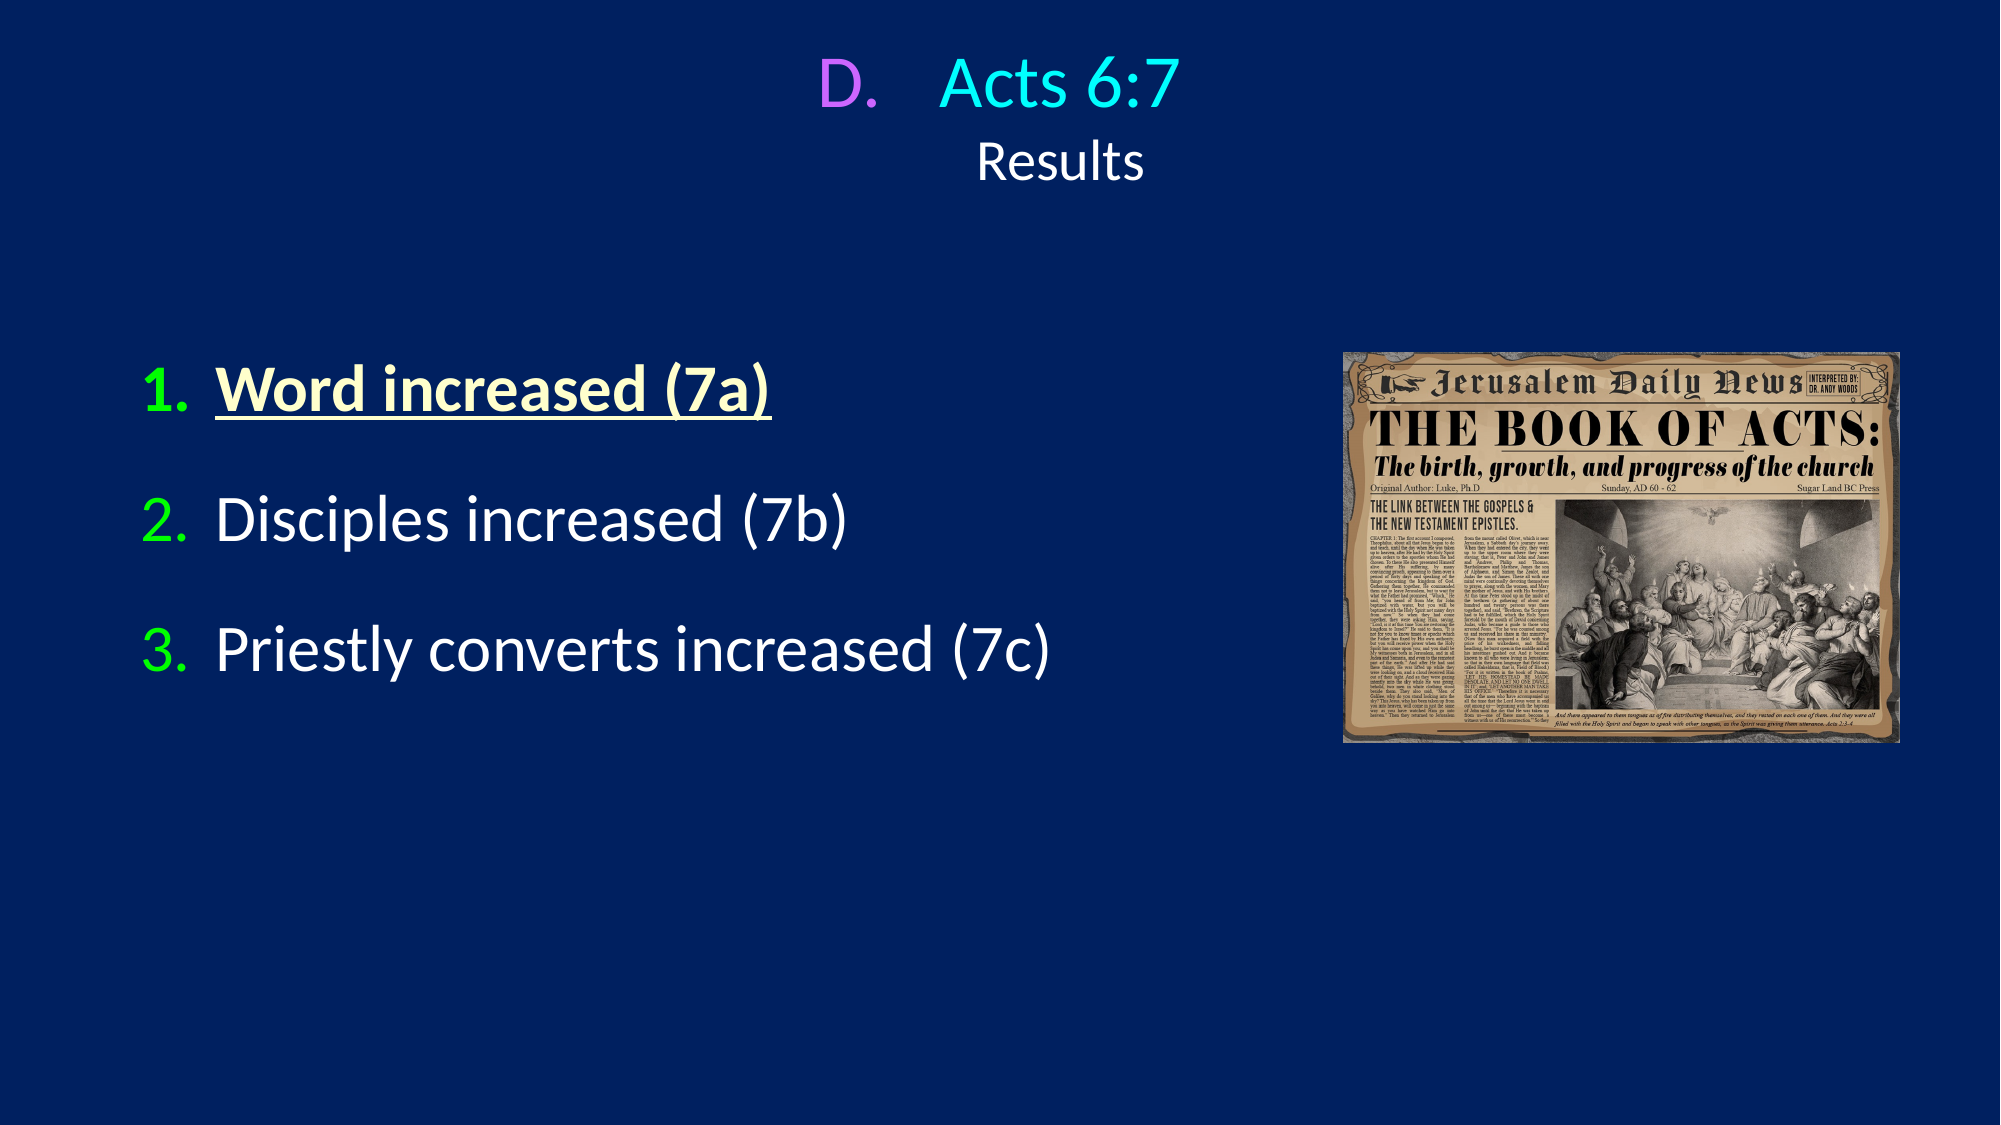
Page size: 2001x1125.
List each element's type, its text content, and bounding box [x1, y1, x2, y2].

list Word increased (7a) Disciples increased (7b) Priestly converts increased (7c) [125, 337, 1288, 743]
picture [1343, 352, 1900, 743]
title Acts 6:7 Results [449, 37, 1551, 188]
